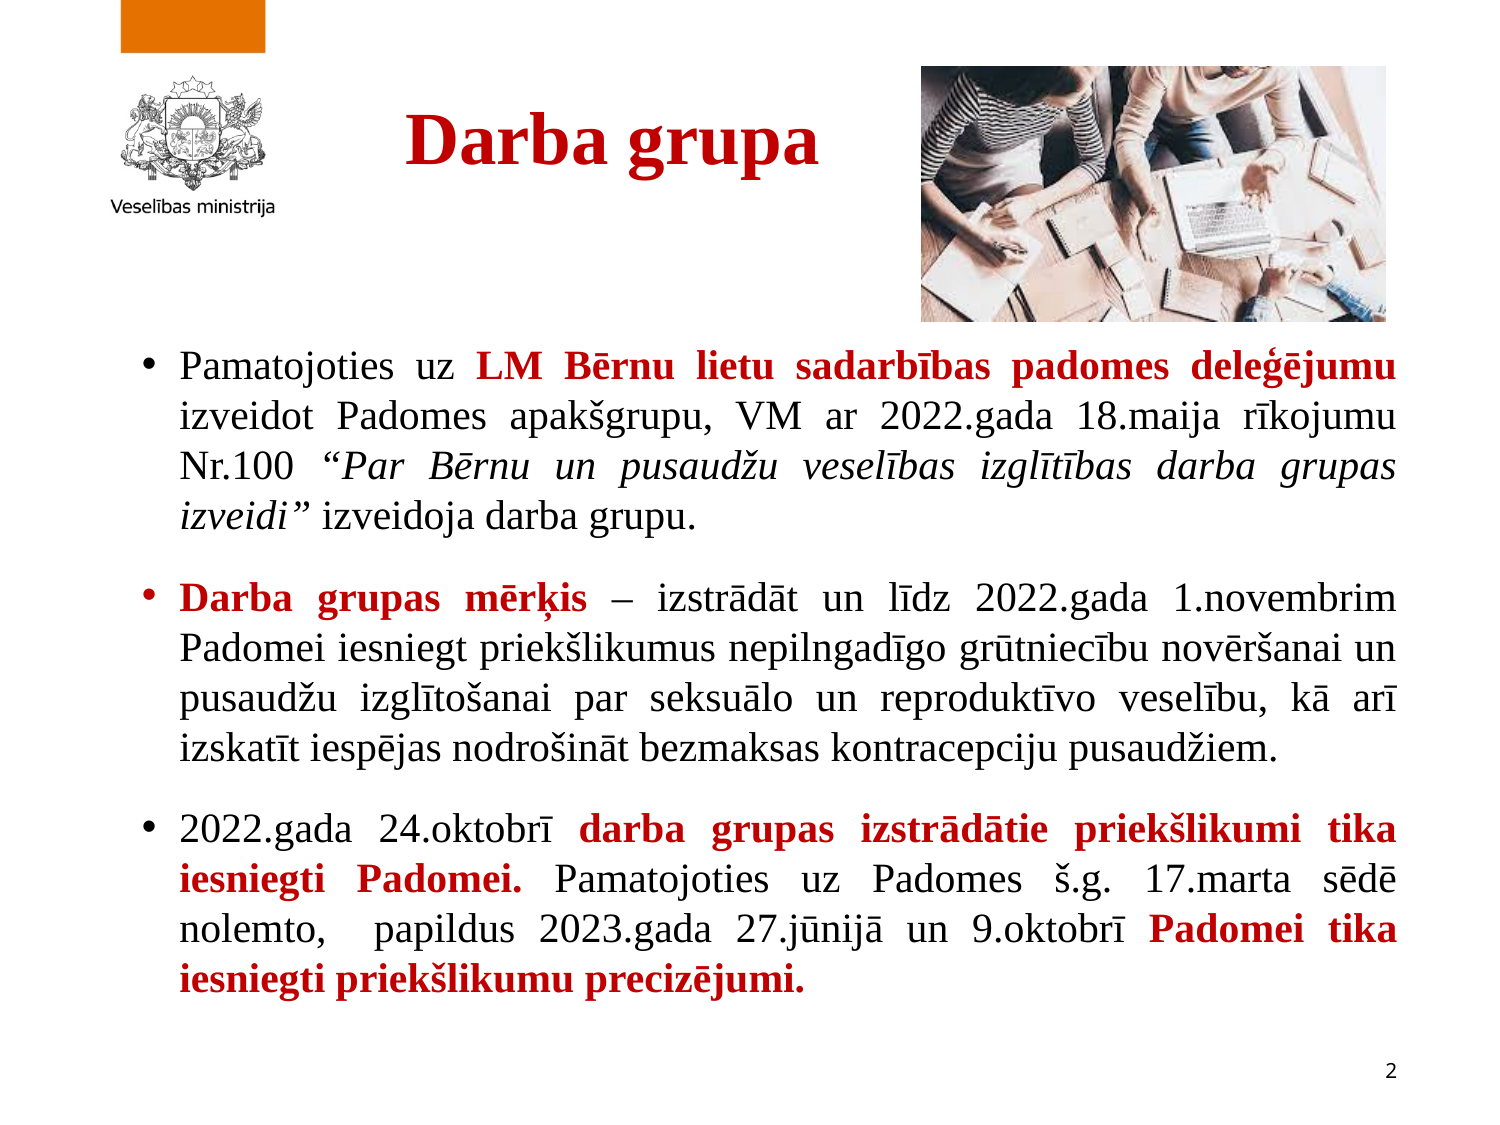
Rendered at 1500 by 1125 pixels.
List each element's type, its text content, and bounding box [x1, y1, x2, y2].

picture [48, 0, 338, 322]
picture [921, 66, 1386, 322]
title Darba grupa [323, 92, 902, 229]
slide_number 2 [1284, 1041, 1413, 1102]
list Pamatojoties uz LM Bērnu lietu sadarbības padomes deleģējumu izveidot Padomes apakšgrupu, VM ar 2022.gada 18.maija rīkojumu Nr.100 “Par Bērnu un pusaudžu veselības izglītības darba grupas izveidi” izveidoja darba grupu. Darba grupas mērķis – izstrādāt un līdz 2022.gada 1.novembrim Padomei iesniegt priekšlikumus nepilngadīgo grūtniecību novēršanai un pusaudžu izglītošanai par seksuālo un reproduktīvo veselību, kā arī izskatīt iespējas nodrošināt bezmaksas kontracepciju pusaudžiem. 2022.gada 24.oktobrī darba grupas izstrādātie priekšlikumi tika iesniegti Padomei. Pamatojoties uz Padomes š.g. 17.marta sēdē nolemto, papildus 2023.gada 27.jūnijā un 9.oktobrī Padomei tika iesniegti priekšlikumu precizējumi. [126, 330, 1413, 1033]
